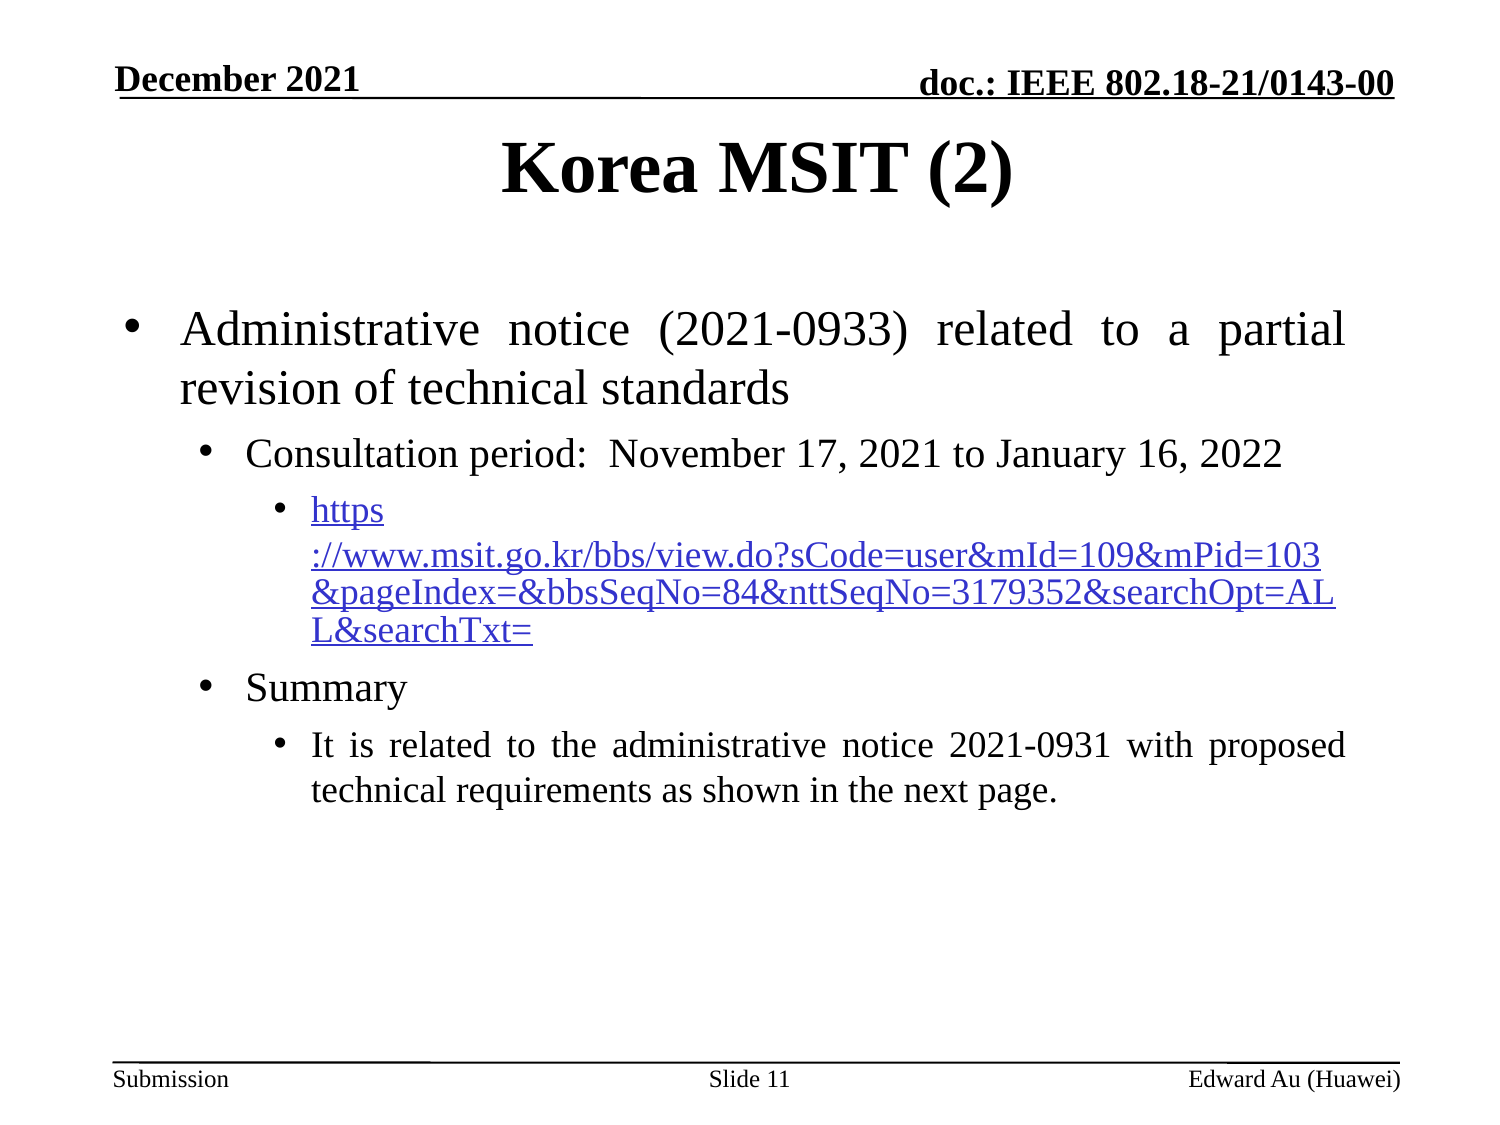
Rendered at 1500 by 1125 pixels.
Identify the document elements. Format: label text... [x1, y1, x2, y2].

slide_number Slide 11 [699, 1061, 800, 1123]
title Korea MSIT (2) [120, 99, 1396, 226]
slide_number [114, 54, 493, 100]
list Administrative notice (2021-0933) related to a partial revision of technical standards Consultation period: November 17, 2021 to January 16, 2022 https://www.msit.go.kr/bbs/view.do?sCode=user&mId=109&mPid=103&pageIndex=&bbsSeqNo=84&nttSeqNo=3179352&searchOpt=ALL&searchTxt= Summary It is related to the administrative notice 2021-0931 with proposed technical requirements as shown in the next page. [108, 287, 1363, 1063]
footer Edward Au (Huawei) [902, 1061, 1402, 1093]
